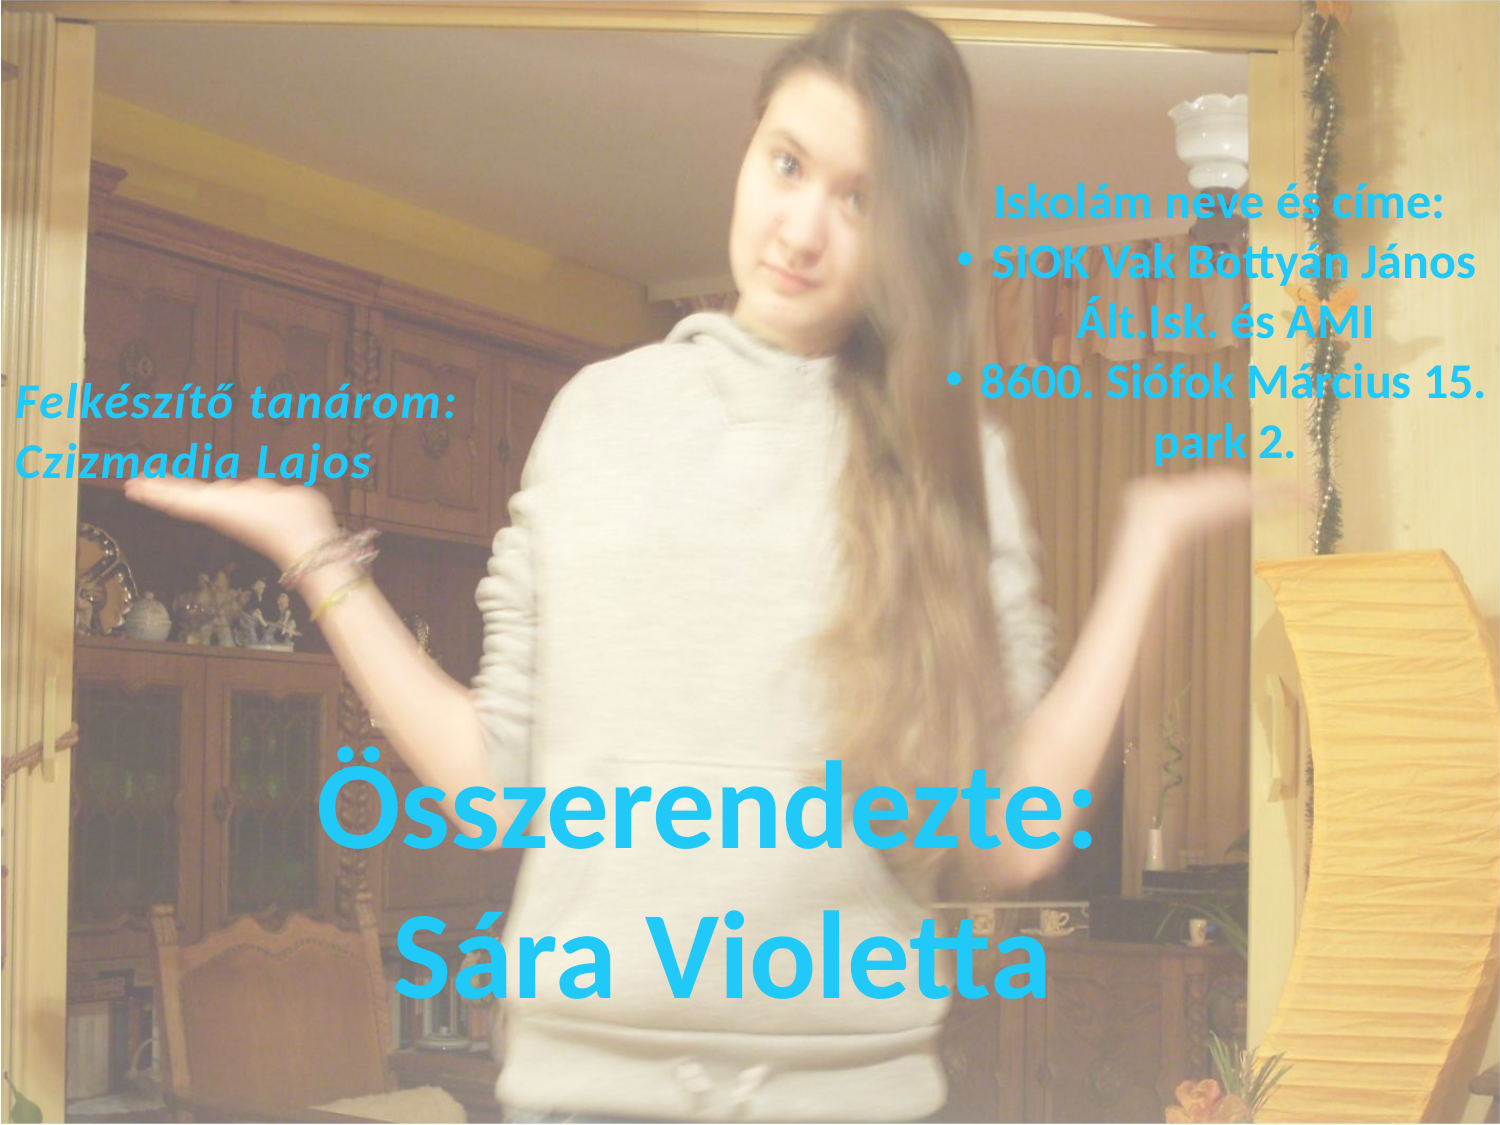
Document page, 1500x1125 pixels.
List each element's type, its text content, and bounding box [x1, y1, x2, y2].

text_box Felkészítő tanárom: Czizmadia Lajos [0, 361, 609, 497]
text_box Iskolám neve és címe: SIOK Vak Bottyán János Ált.Isk. és AMI 8600. Siófok Március 15. park 2. [915, 160, 1500, 521]
text_box Összerendezte: Sára Violetta [171, 715, 1247, 1031]
